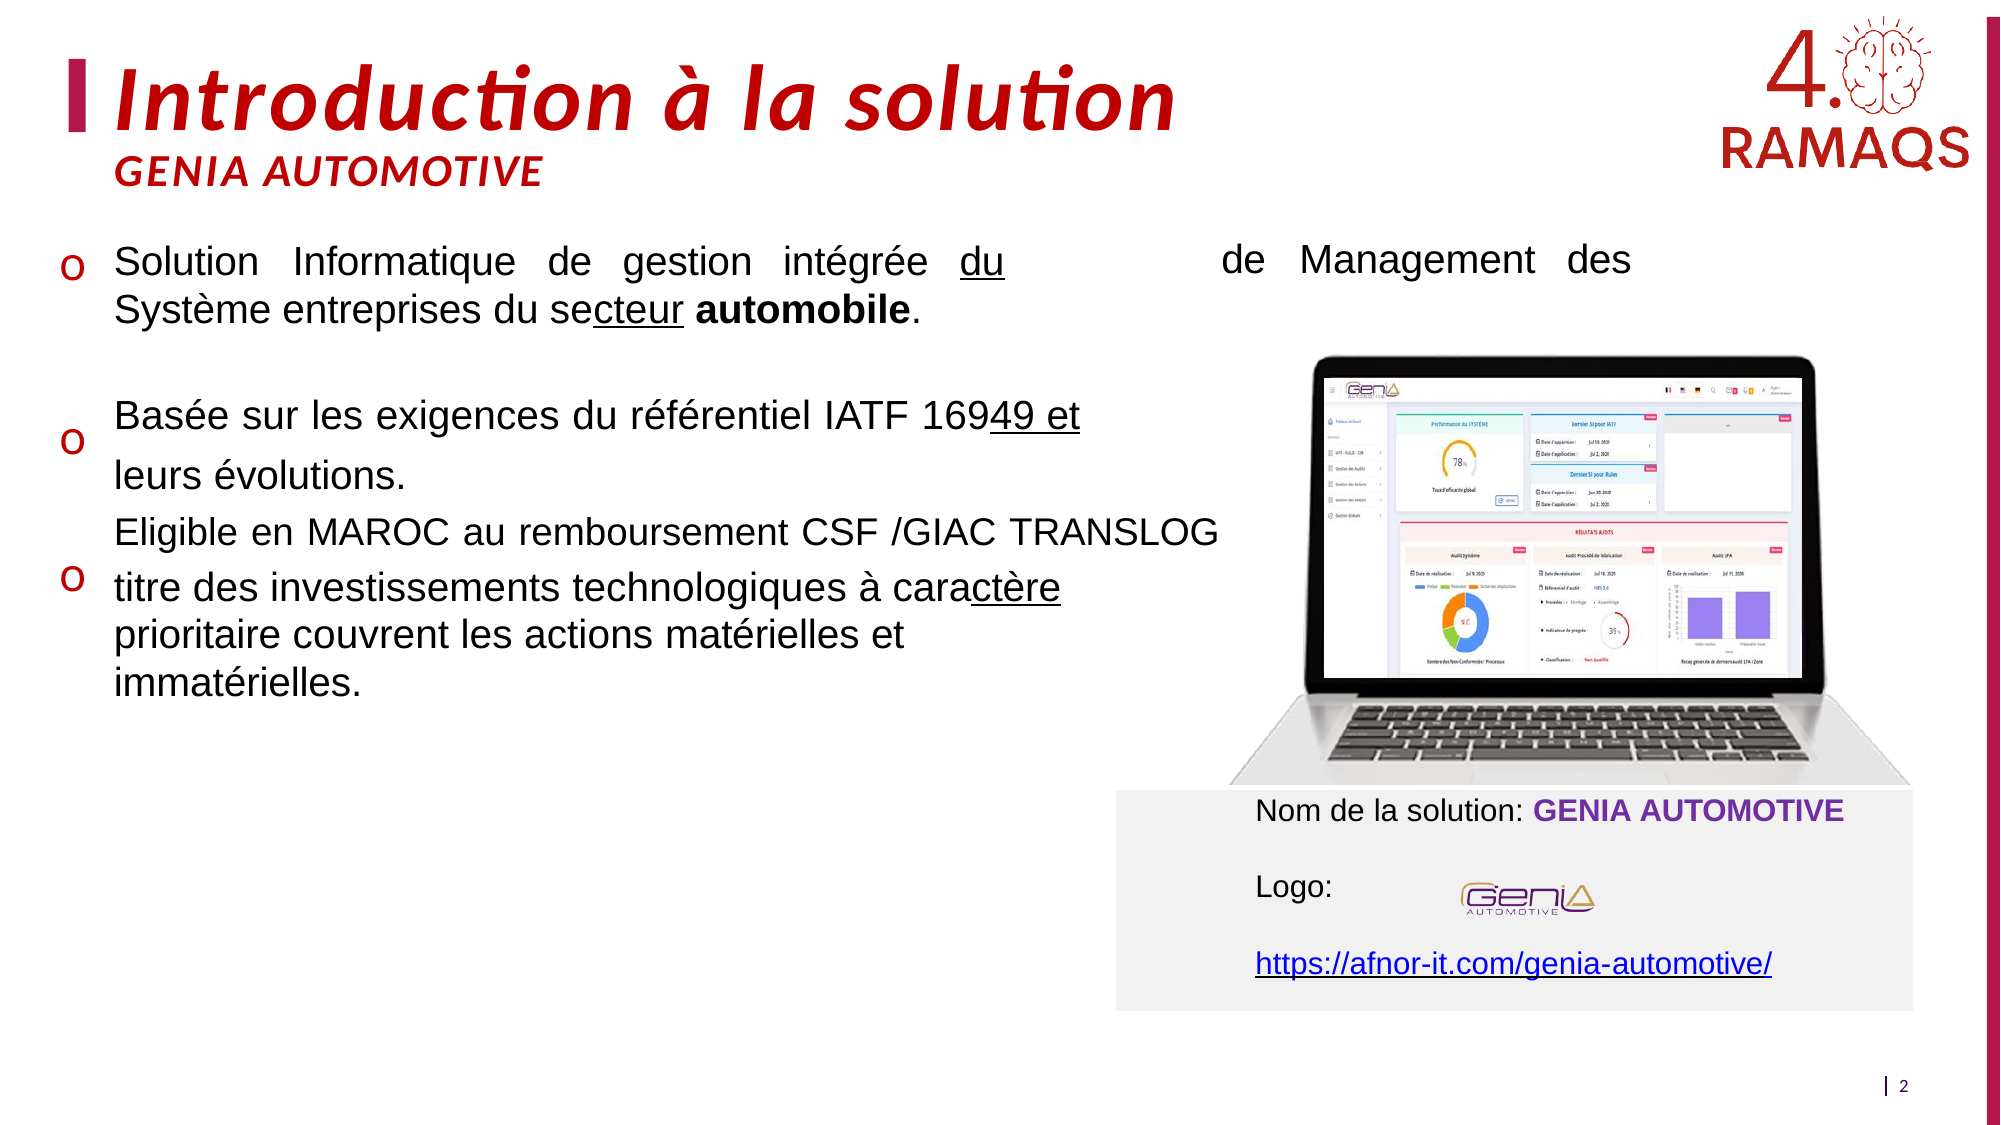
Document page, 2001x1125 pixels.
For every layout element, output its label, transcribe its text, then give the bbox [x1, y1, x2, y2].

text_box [1110, 16, 2000, 1125]
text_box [1722, 16, 1970, 172]
text_box o [56, 406, 89, 464]
text_box Basée sur les exigences du référentiel IATF 16949 et leurs évolutions. Eligible en MAROC au remboursement CSF /GIAC TRANSLOG titre des investissements technologiques à caractère prioritaire couvrent les actions matérielles et immatérielles. [111, 376, 1105, 706]
text_box o [56, 543, 89, 601]
text_box GENIA AUTOMOTIVE Solution Informatique de gestion intégrée du Système entreprises du secteur automobile. [111, 139, 1105, 332]
title Introduction à la solution [111, 34, 1105, 139]
text_box o [56, 232, 89, 290]
text_box [68, 58, 86, 133]
